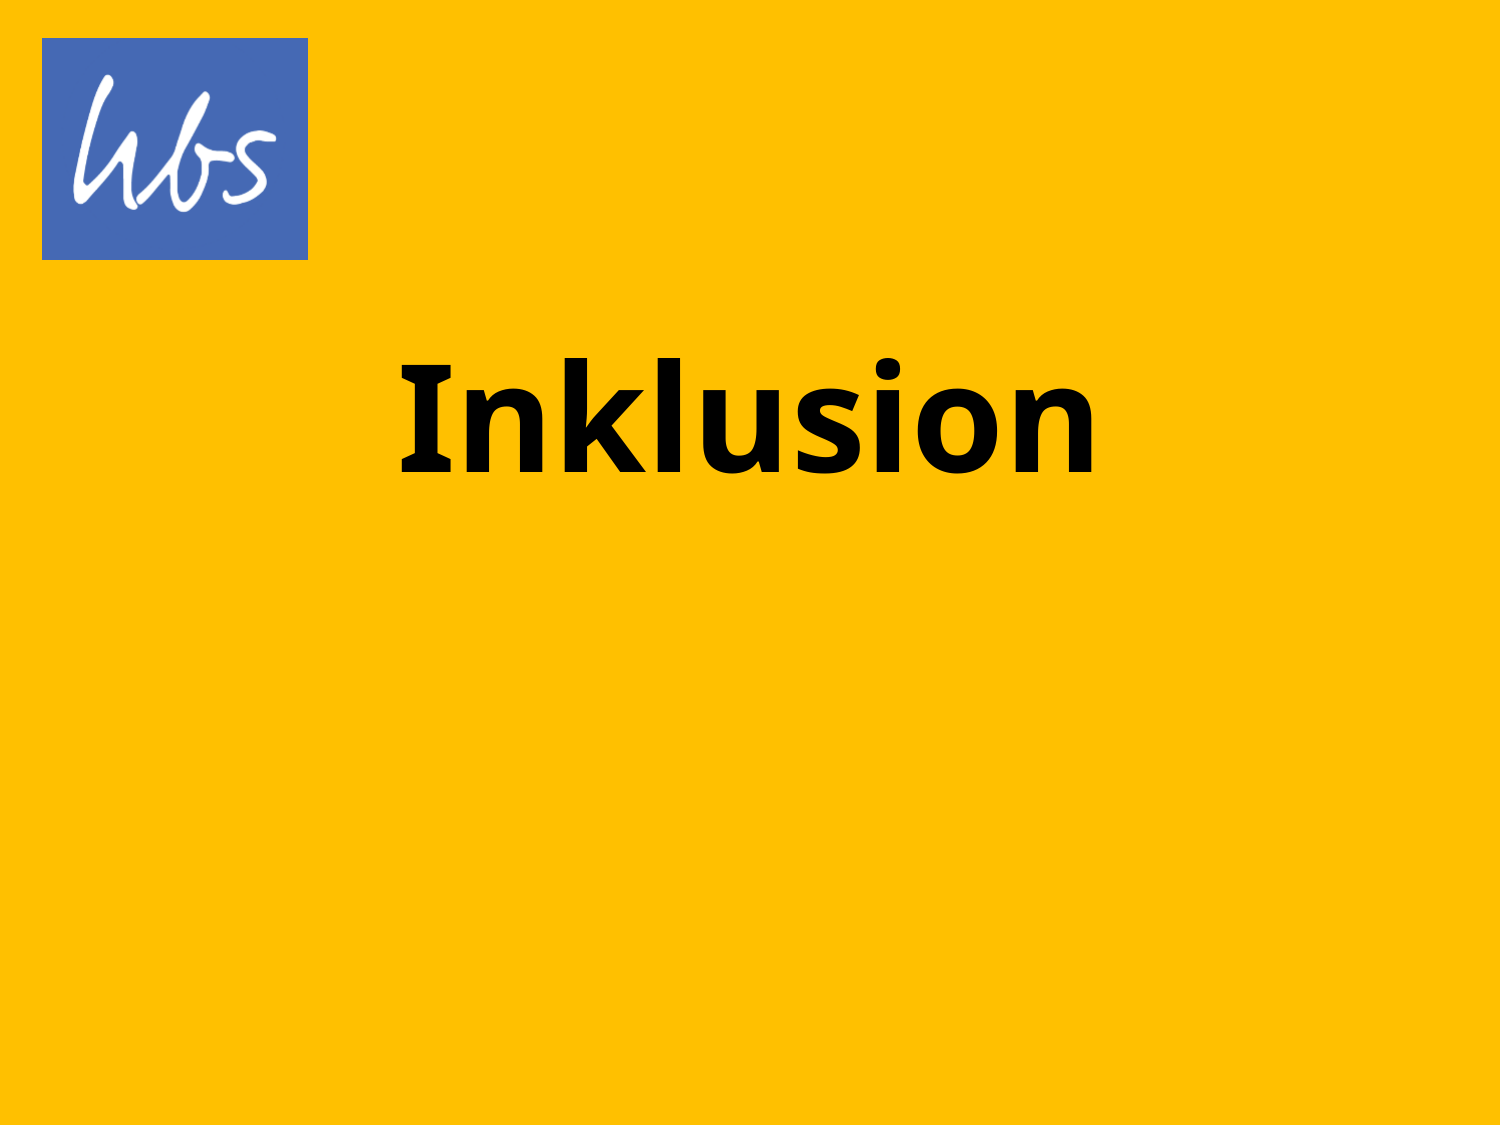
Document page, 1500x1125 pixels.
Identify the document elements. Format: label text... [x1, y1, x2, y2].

picture [42, 38, 308, 260]
text_box Inklusion [56, 315, 1444, 740]
